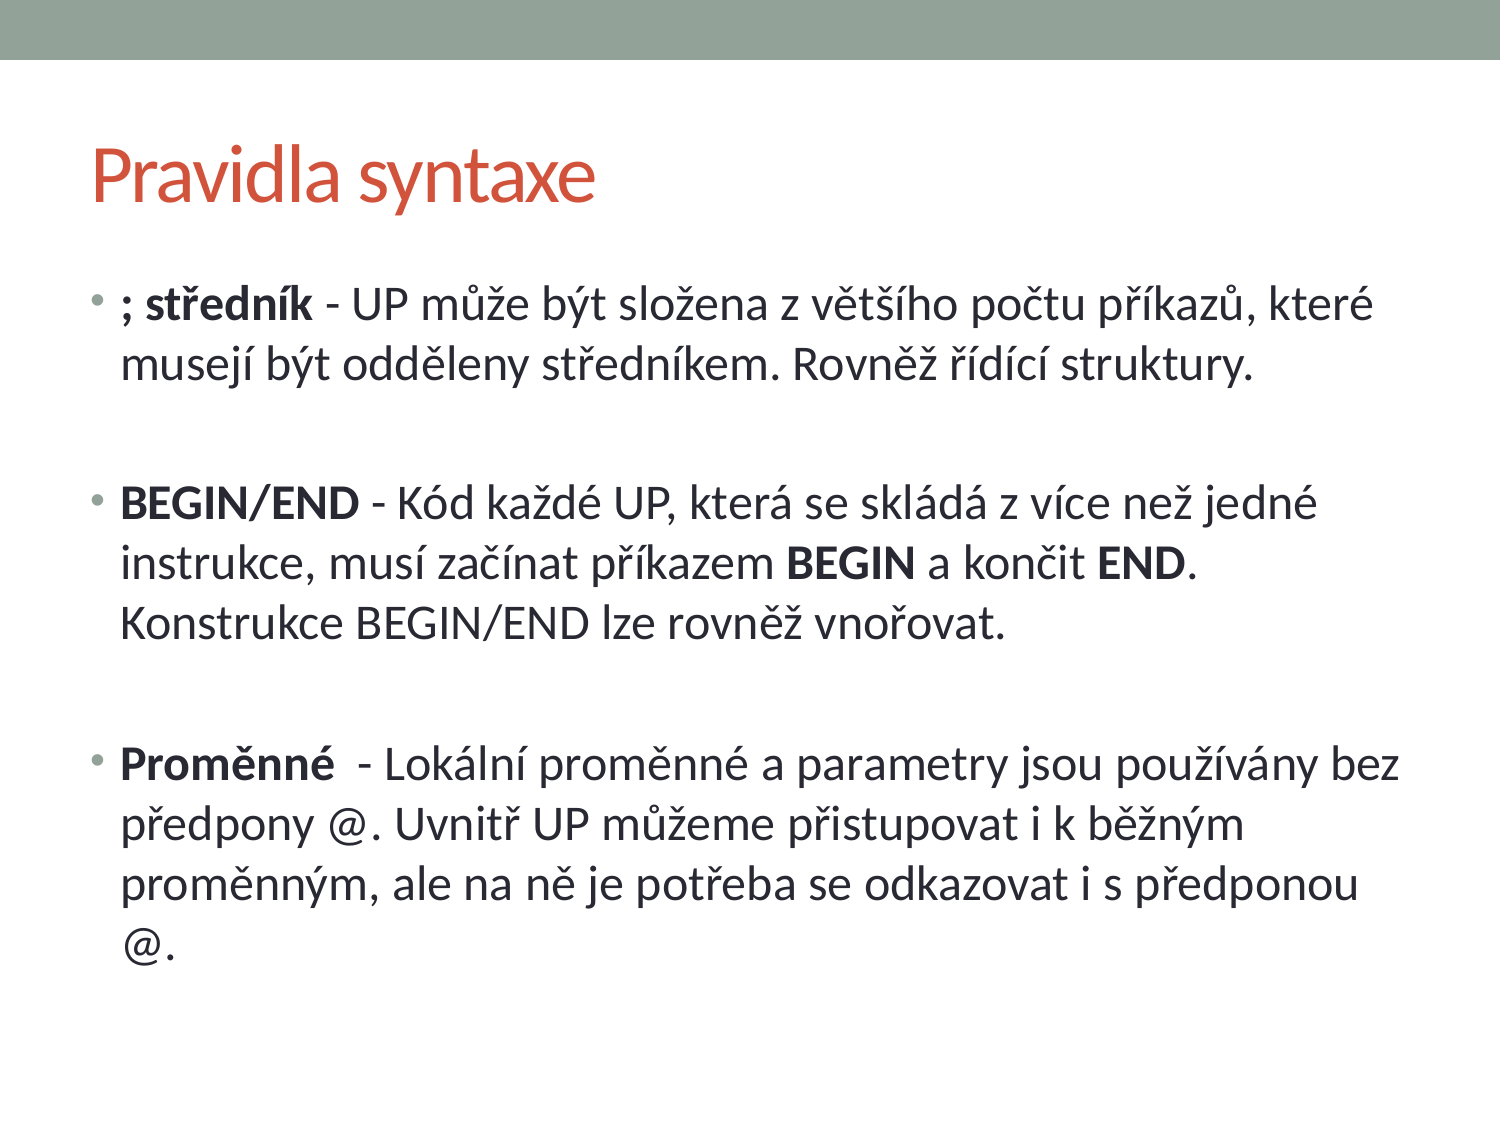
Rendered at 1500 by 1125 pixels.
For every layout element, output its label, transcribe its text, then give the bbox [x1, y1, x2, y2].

list ; středník - UP může být složena z většího počtu příkazů, které musejí být odděleny středníkem. Rovněž řídící struktury. BEGIN/END - Kód každé UP, která se skládá z více než jedné instrukce, musí začínat příkazem BEGIN a končit END. Konstrukce BEGIN/END lze rovněž vnořovat. Proměnné - Lokální proměnné a parametry jsou používány bez předpony @. Uvnitř UP můžeme přistupovat i k běžným proměnným, ale na ně je potřeba se odkazovat i s předponou @. [75, 262, 1425, 1063]
title Pravidla syntaxe [75, 87, 1425, 250]
